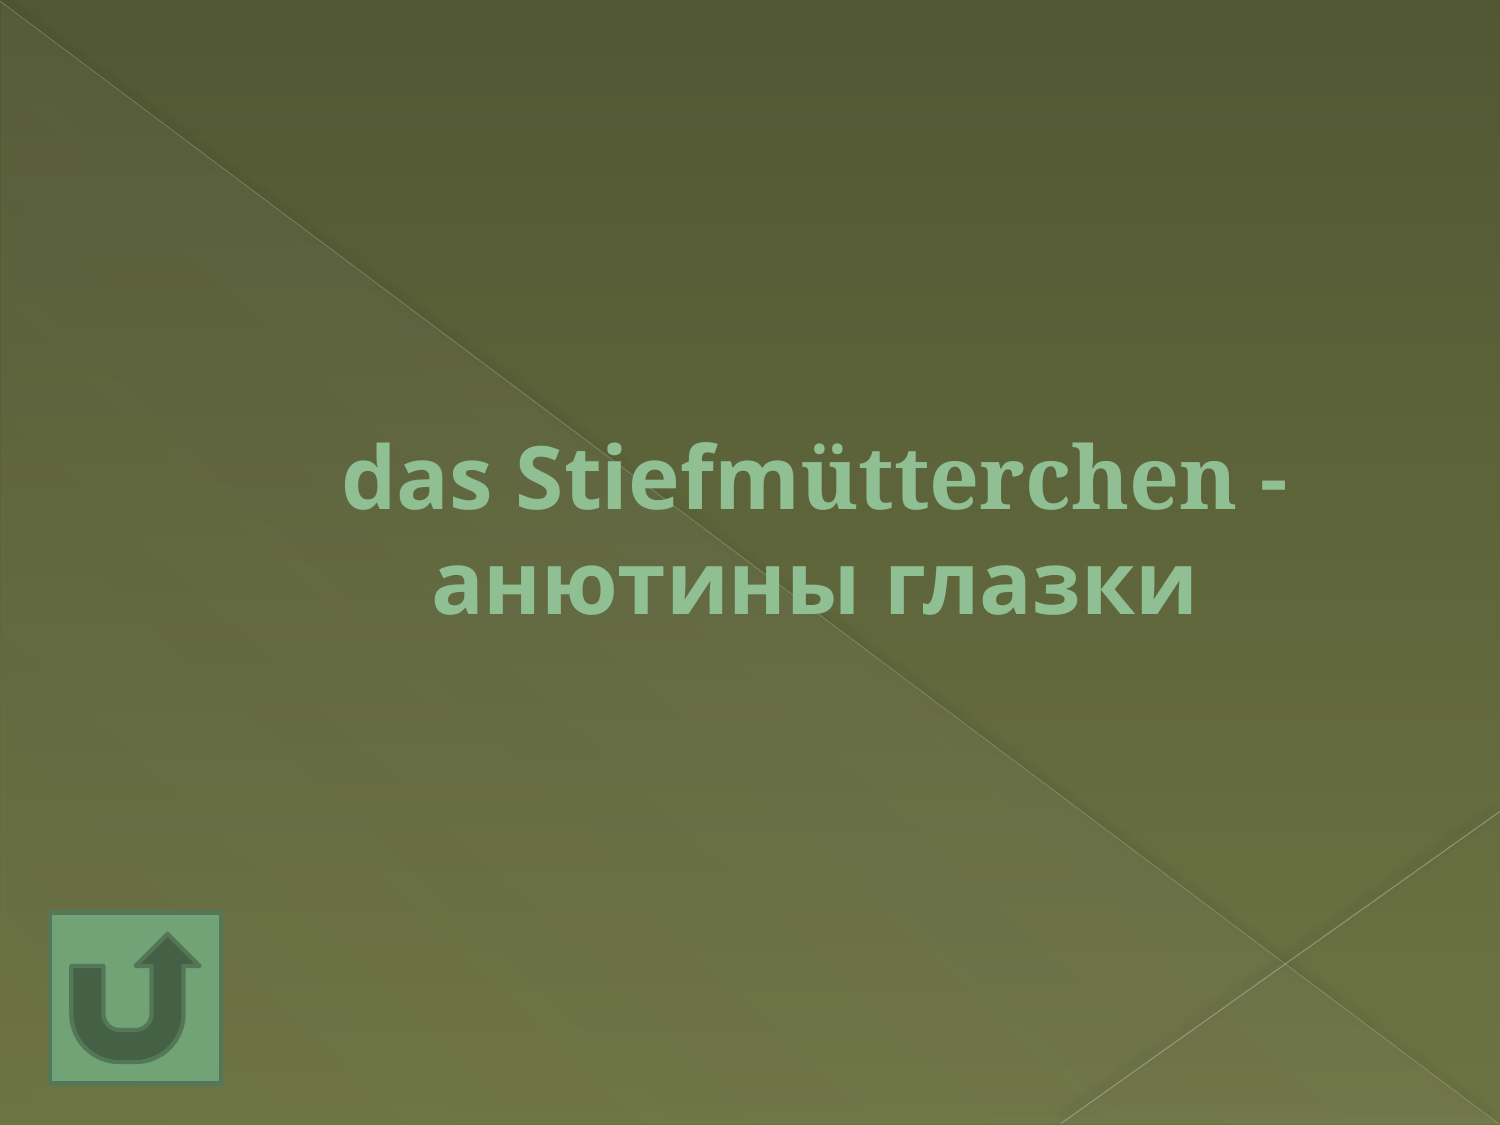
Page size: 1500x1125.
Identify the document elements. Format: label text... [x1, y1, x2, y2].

title das Stiefmütterchen -анютины глазки [99, 412, 1450, 642]
text_box [48, 910, 223, 1086]
